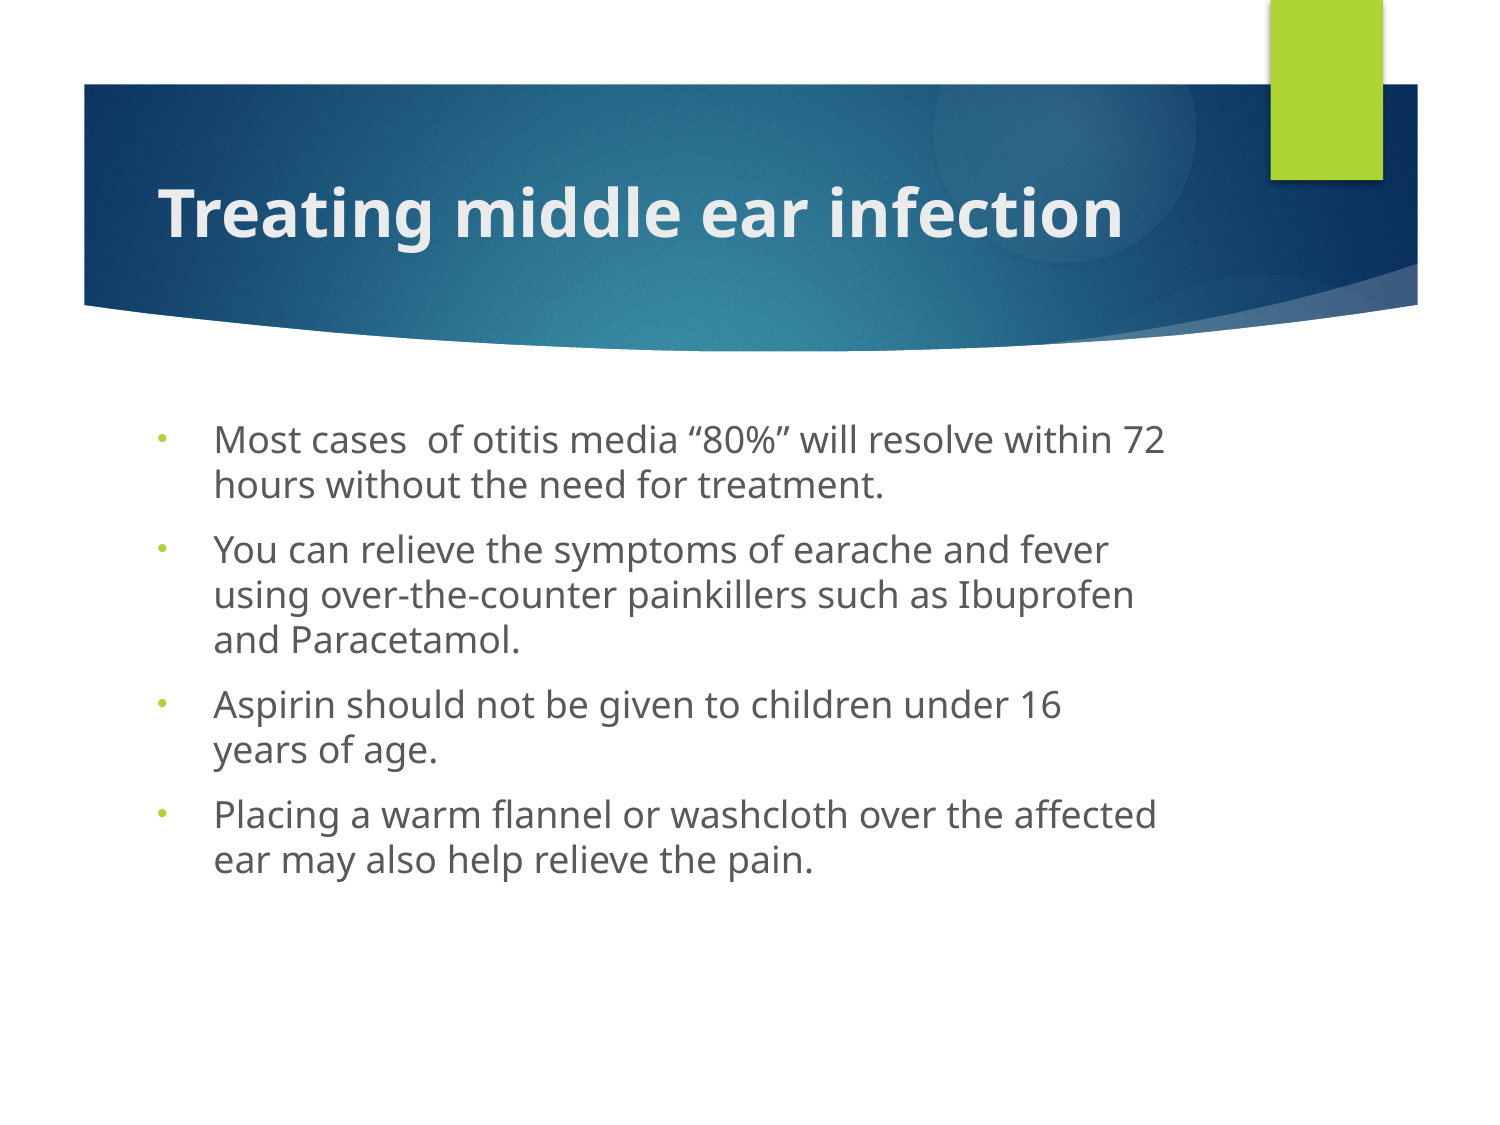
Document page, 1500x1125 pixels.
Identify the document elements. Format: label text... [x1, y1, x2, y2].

list Most cases of otitis media “80%” will resolve within 72 hours without the need for treatment. You can relieve the symptoms of earache and fever using over-the-counter painkillers such as Ibuprofen and Paracetamol. Aspirin should not be given to children under 16 years of age. Placing a warm flannel or washcloth over the affected ear may also help relieve the pain. [142, 408, 1183, 988]
title Treating middle ear infection [142, 152, 1183, 269]
